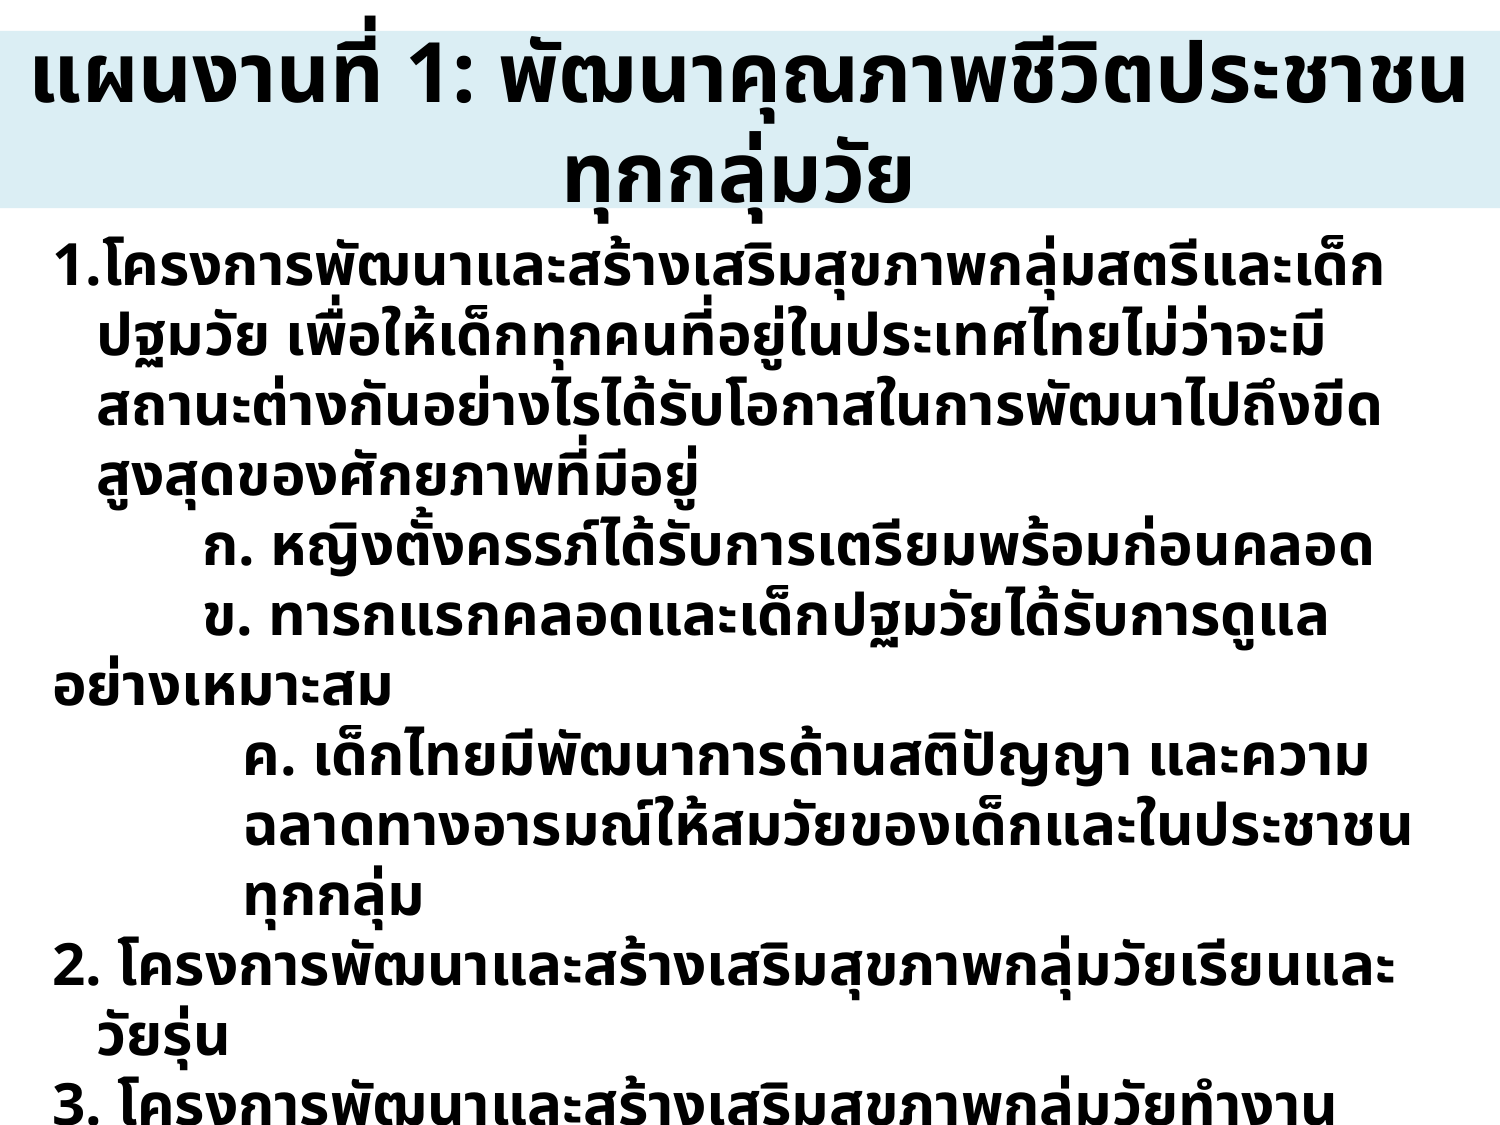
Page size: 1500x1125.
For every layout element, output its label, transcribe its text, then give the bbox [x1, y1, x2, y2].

title แผนงานที่ 1: พัฒนาคุณภาพชีวิตประชาชนทุกกลุ่มวัย [0, 30, 1500, 209]
text_box โครงการพัฒนาและสร้างเสริมสุขภาพกลุ่มสตรีและเด็กปฐมวัย เพื่อให้เด็กทุกคนที่อยู่ในประเทศไทยไม่ว่าจะมีสถานะต่างกันอย่างไรได้รับโอกาสในการพัฒนาไปถึงขีดสูงสุดของศักยภาพที่มีอยู่ ก. หญิงตั้งครรภ์ได้รับการเตรียมพร้อมก่อนคลอด ข. ทารกแรกคลอดและเด็กปฐมวัยได้รับการดูแลอย่างเหมาะสม ค. เด็กไทยมีพัฒนาการด้านสติปัญญา และความฉลาดทางอารมณ์ให้สมวัยของเด็กและในประชาชนทุกกลุ่ม 2. โครงการพัฒนาและสร้างเสริมสุขภาพกลุ่มวัยเรียนและวัยรุ่น 3. โครงการพัฒนาและสร้างเสริมสุขภาพกลุ่มวัยทำงาน 4. โครงการพัฒนาและสร้างเสริมสุขภาพกลุ่มวัยผู้สูงอายุ 5. โครงการพัฒนาสุขภาวะครอบครัว [37, 219, 1442, 1125]
